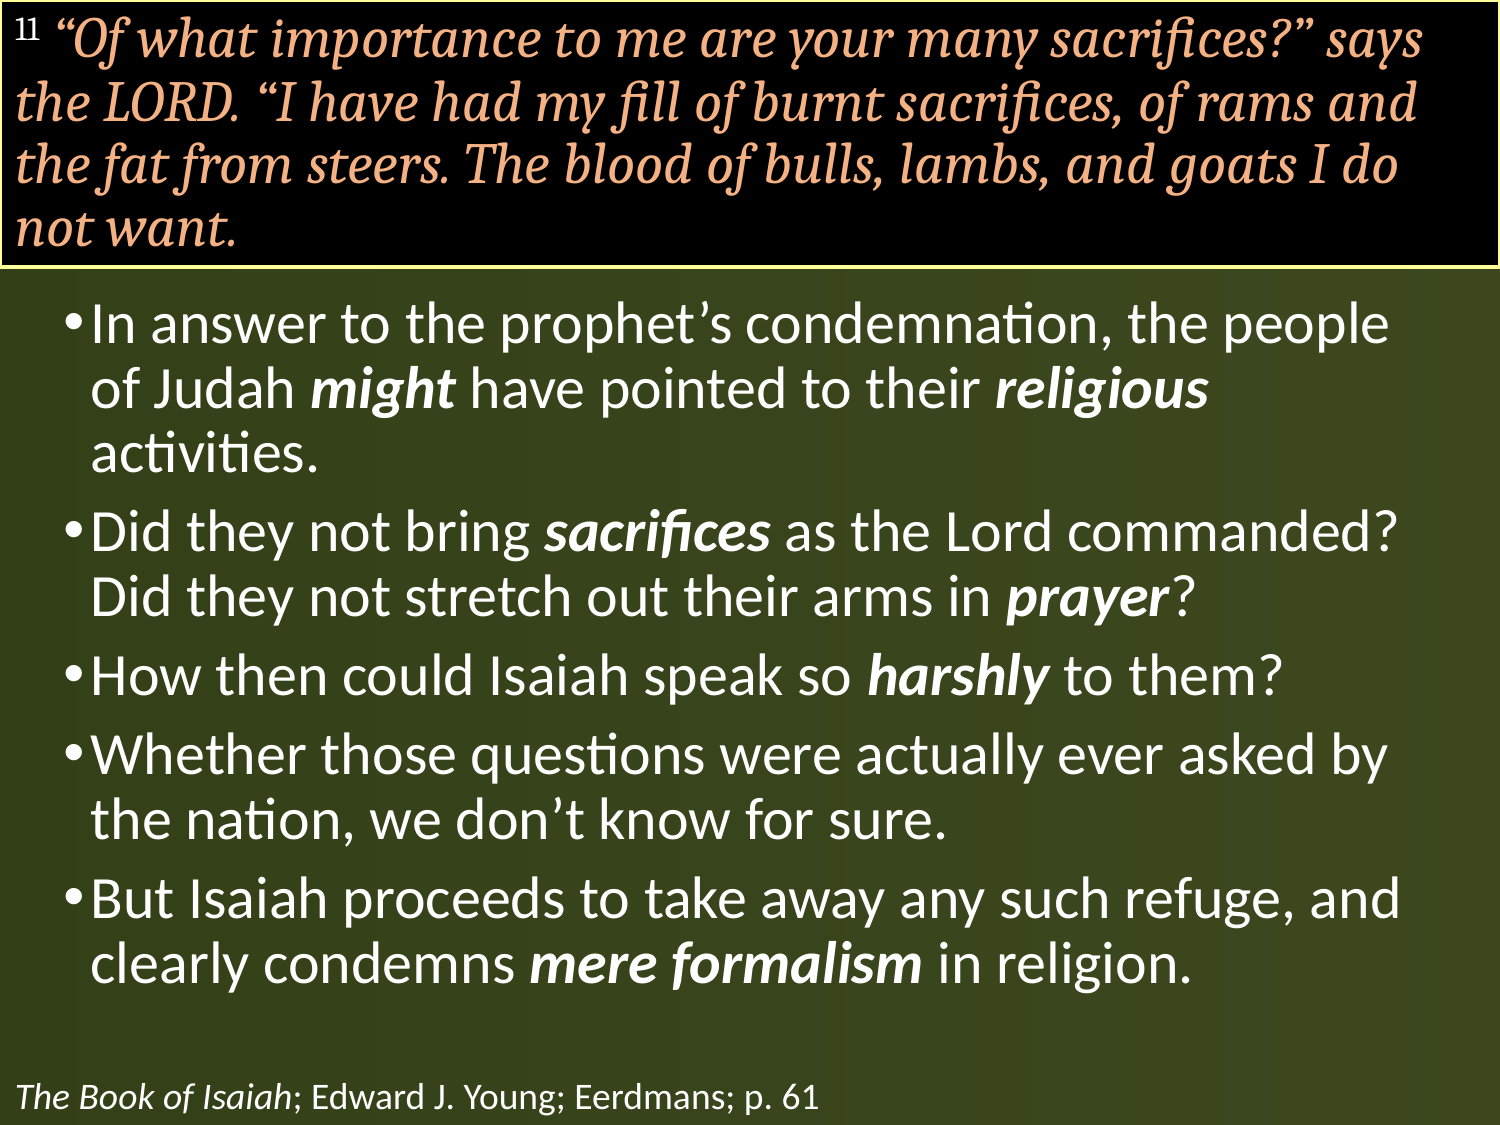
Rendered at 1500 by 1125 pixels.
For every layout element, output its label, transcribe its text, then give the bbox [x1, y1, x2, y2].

title 11 “Of what importance to me are your many sacrifices?” says the LORD. “I have had my fill of burnt sacrifices, of rams and the fat from steers. The blood of bulls, lambs, and goats I do not want. [0, 0, 1500, 268]
text_box The Book of Isaiah; Edward J. Young; Eerdmans; p. 61 [0, 1064, 1500, 1125]
list In answer to the prophet’s condemnation, the people of Judah might have pointed to their religious activities. Did they not bring sacrifices as the Lord commanded? Did they not stretch out their arms in prayer? How then could Isaiah speak so harshly to them? Whether those questions were actually ever asked by the nation, we don’t know for sure. But Isaiah proceeds to take away any such refuge, and clearly condemns mere formalism in religion. [48, 283, 1433, 1033]
